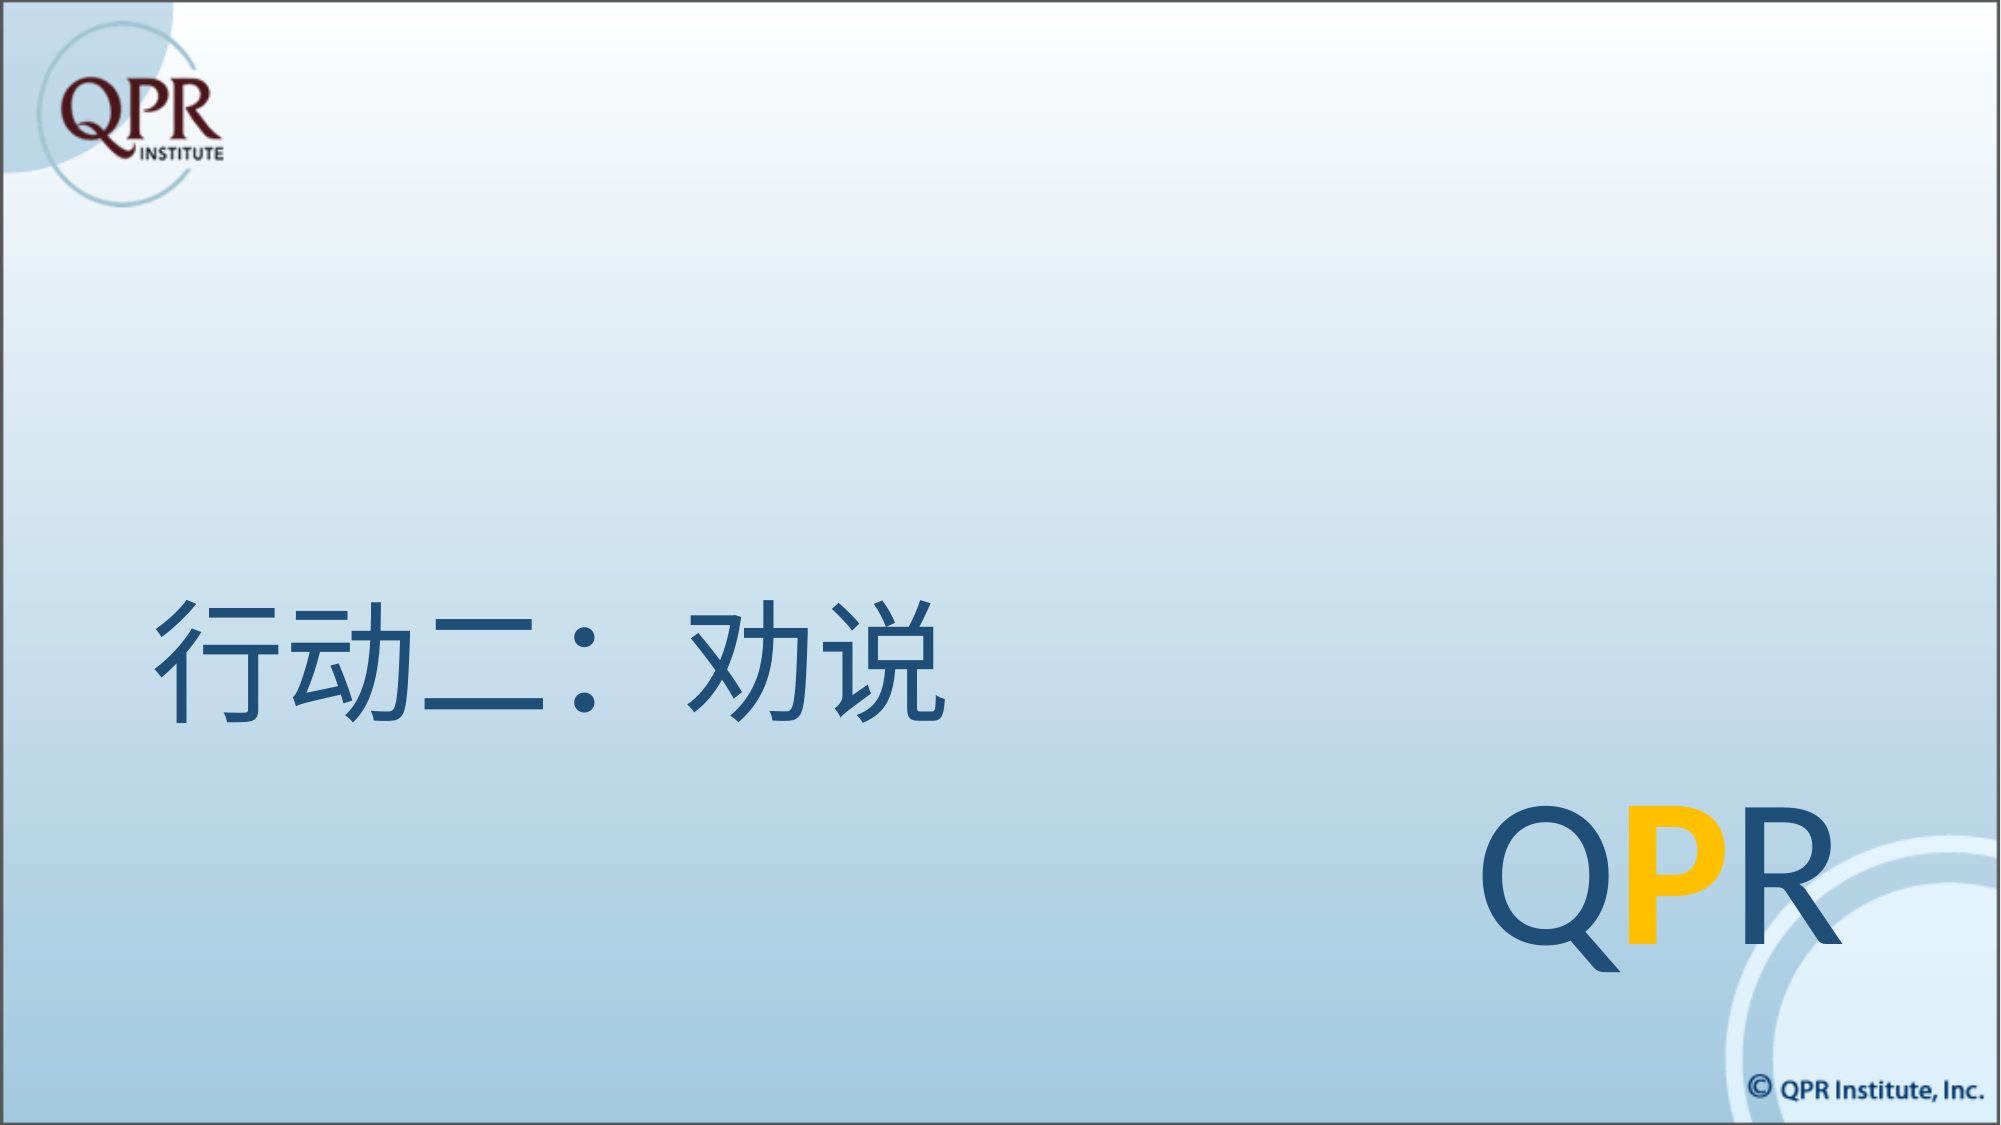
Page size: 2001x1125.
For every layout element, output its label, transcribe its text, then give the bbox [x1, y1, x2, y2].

title 行动二：劝说 [136, 280, 1862, 749]
list QPR [136, 752, 1862, 999]
picture [0, 0, 2001, 1125]
